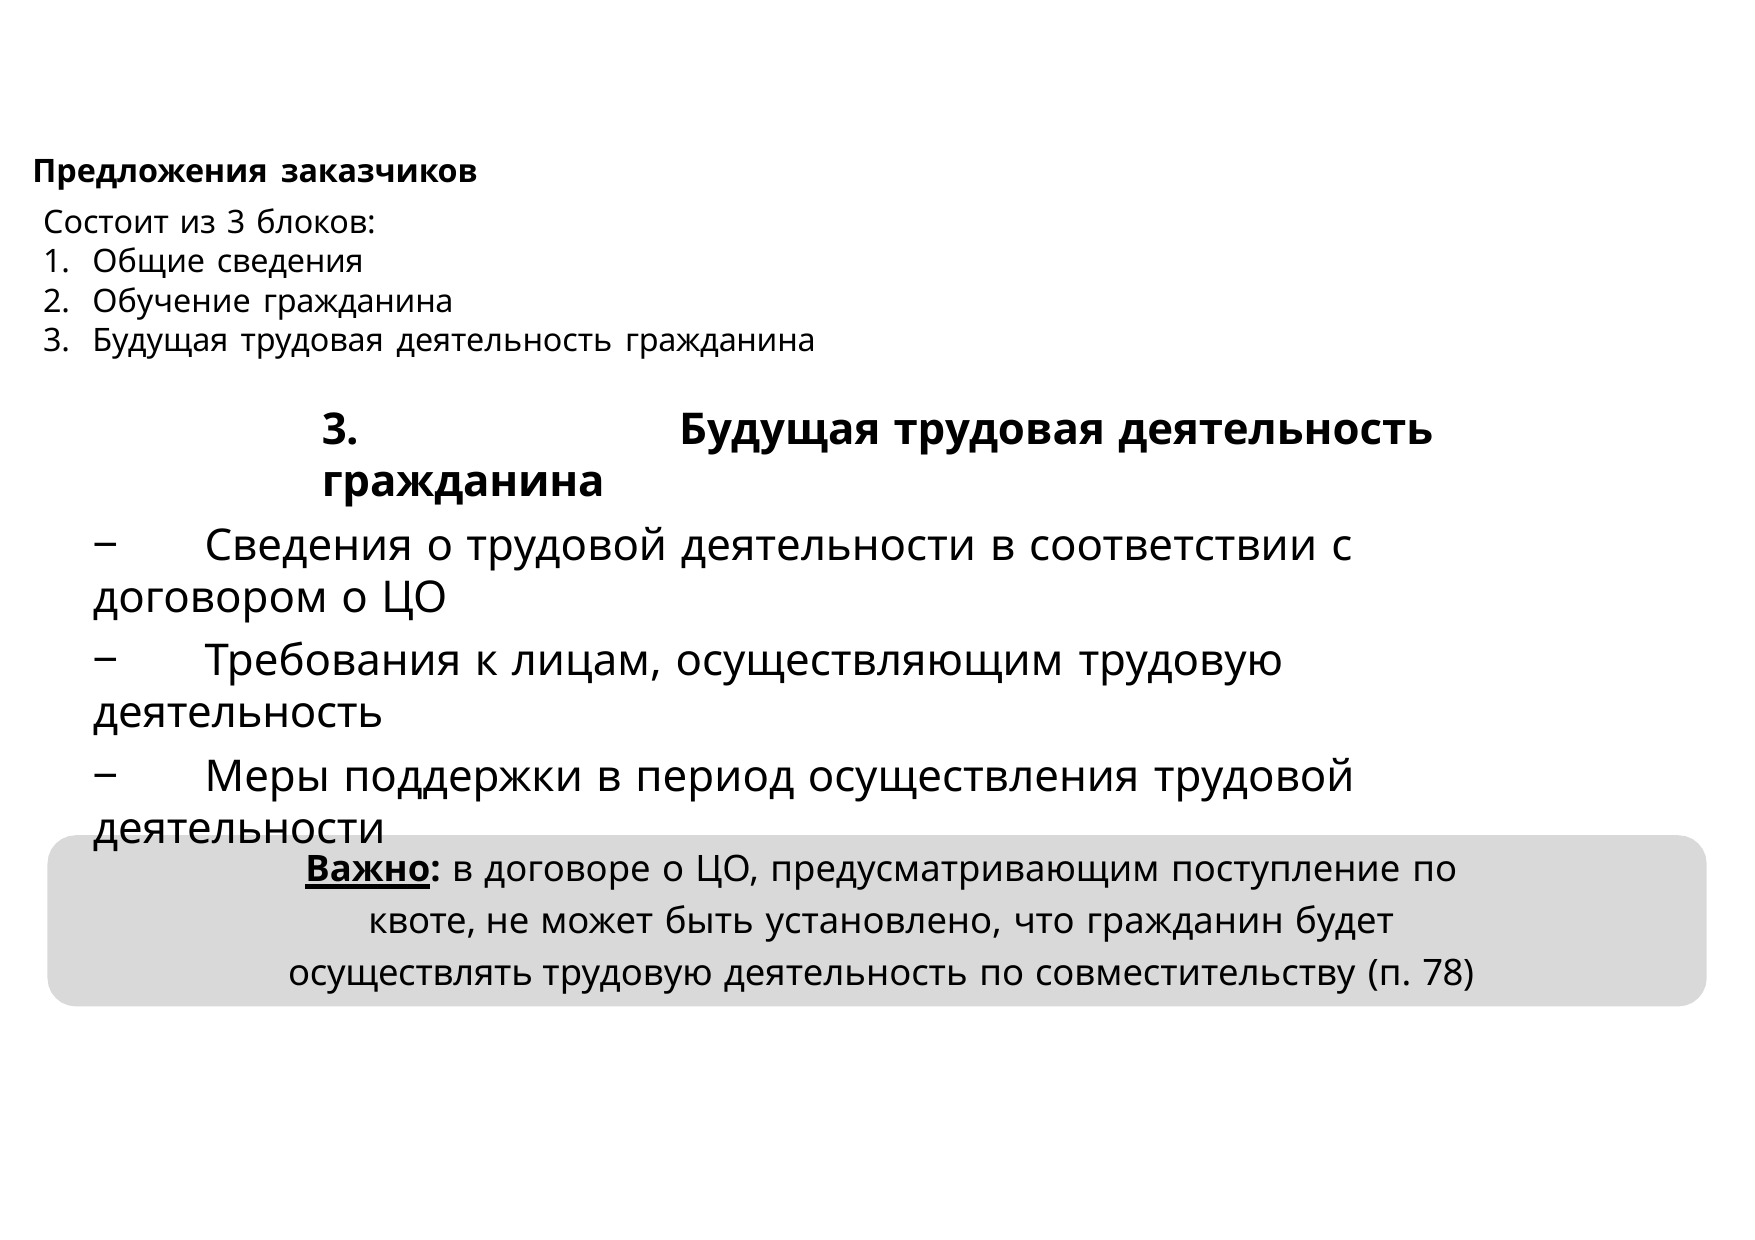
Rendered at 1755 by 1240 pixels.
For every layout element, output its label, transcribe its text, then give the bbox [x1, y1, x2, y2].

text_box Предложения заказчиков Состоит из 3 блоков: Общие сведения Обучение гражданина Будущая трудовая деятельность гражданина 3. Будущая трудовая деятельность гражданина ‒ Сведения о трудовой деятельности в соответствии с договором о ЦО ‒ Требования к лицам, осуществляющим трудовую деятельность ‒ Меры поддержки в период осуществления трудовой деятельности [30, 135, 1554, 853]
text_box Важно: в договоре о ЦО, предусматривающим поступление по квоте, не может быть установлено, что гражданин будет осуществлять трудовую деятельность по совместительству (п. 78) [279, 833, 1482, 994]
text_box [47, 835, 1707, 1007]
